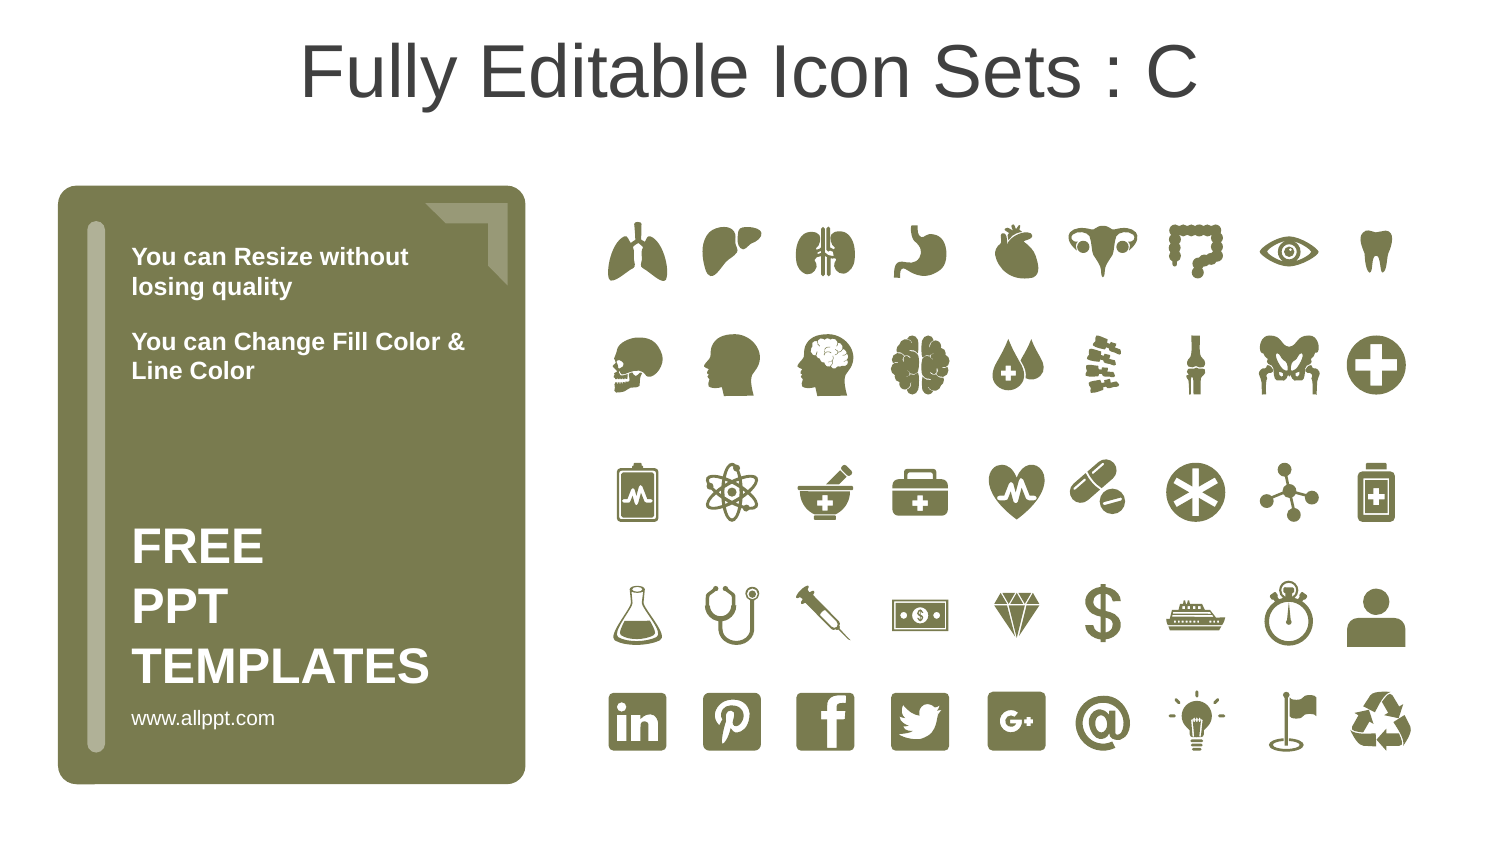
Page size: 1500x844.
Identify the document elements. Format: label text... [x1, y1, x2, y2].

text_box You can Resize without losing quality [116, 233, 483, 309]
text_box [990, 336, 1046, 393]
text_box [888, 333, 952, 397]
text_box [1262, 578, 1316, 648]
text_box [986, 462, 1047, 522]
text_box [1257, 460, 1321, 524]
text_box [890, 466, 950, 518]
text_box [606, 219, 670, 283]
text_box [703, 333, 761, 397]
text_box [700, 224, 764, 279]
text_box [1257, 234, 1321, 269]
text_box [1358, 228, 1395, 275]
text_box [1164, 598, 1228, 633]
text_box [1266, 689, 1319, 754]
list Fully Editable Icon Sets : C [0, 20, 1500, 115]
text_box [794, 690, 857, 753]
text_box [606, 690, 669, 753]
text_box You can Change Fill Color & Line Color [116, 317, 483, 393]
text_box FREE PPT TEMPLATES [116, 505, 483, 701]
text_box [1166, 222, 1226, 281]
text_box [1067, 457, 1128, 517]
text_box [1166, 688, 1221, 753]
text_box [1256, 333, 1322, 397]
text_box [1355, 460, 1397, 524]
text_box [795, 462, 856, 522]
text_box [992, 590, 1042, 640]
text_box [993, 222, 1041, 281]
text_box [614, 460, 661, 524]
text_box [1184, 333, 1208, 397]
text_box [1345, 586, 1408, 650]
text_box [890, 597, 951, 633]
text_box [611, 583, 665, 647]
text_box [1084, 335, 1122, 395]
text_box [889, 690, 952, 753]
text_box [1083, 582, 1123, 645]
text_box [610, 335, 665, 395]
text_box [1348, 689, 1413, 753]
text_box [703, 460, 761, 524]
text_box [1066, 223, 1140, 280]
text_box [985, 689, 1048, 753]
text_box www.allppt.com [116, 701, 483, 737]
text_box [1073, 693, 1133, 753]
text_box [700, 690, 764, 753]
text_box [702, 583, 762, 648]
text_box [794, 583, 853, 643]
text_box [795, 332, 856, 399]
text_box [1344, 333, 1408, 397]
text_box [1164, 460, 1228, 524]
text_box [793, 224, 857, 279]
text_box [1215, 712, 1228, 720]
text_box [891, 223, 949, 280]
